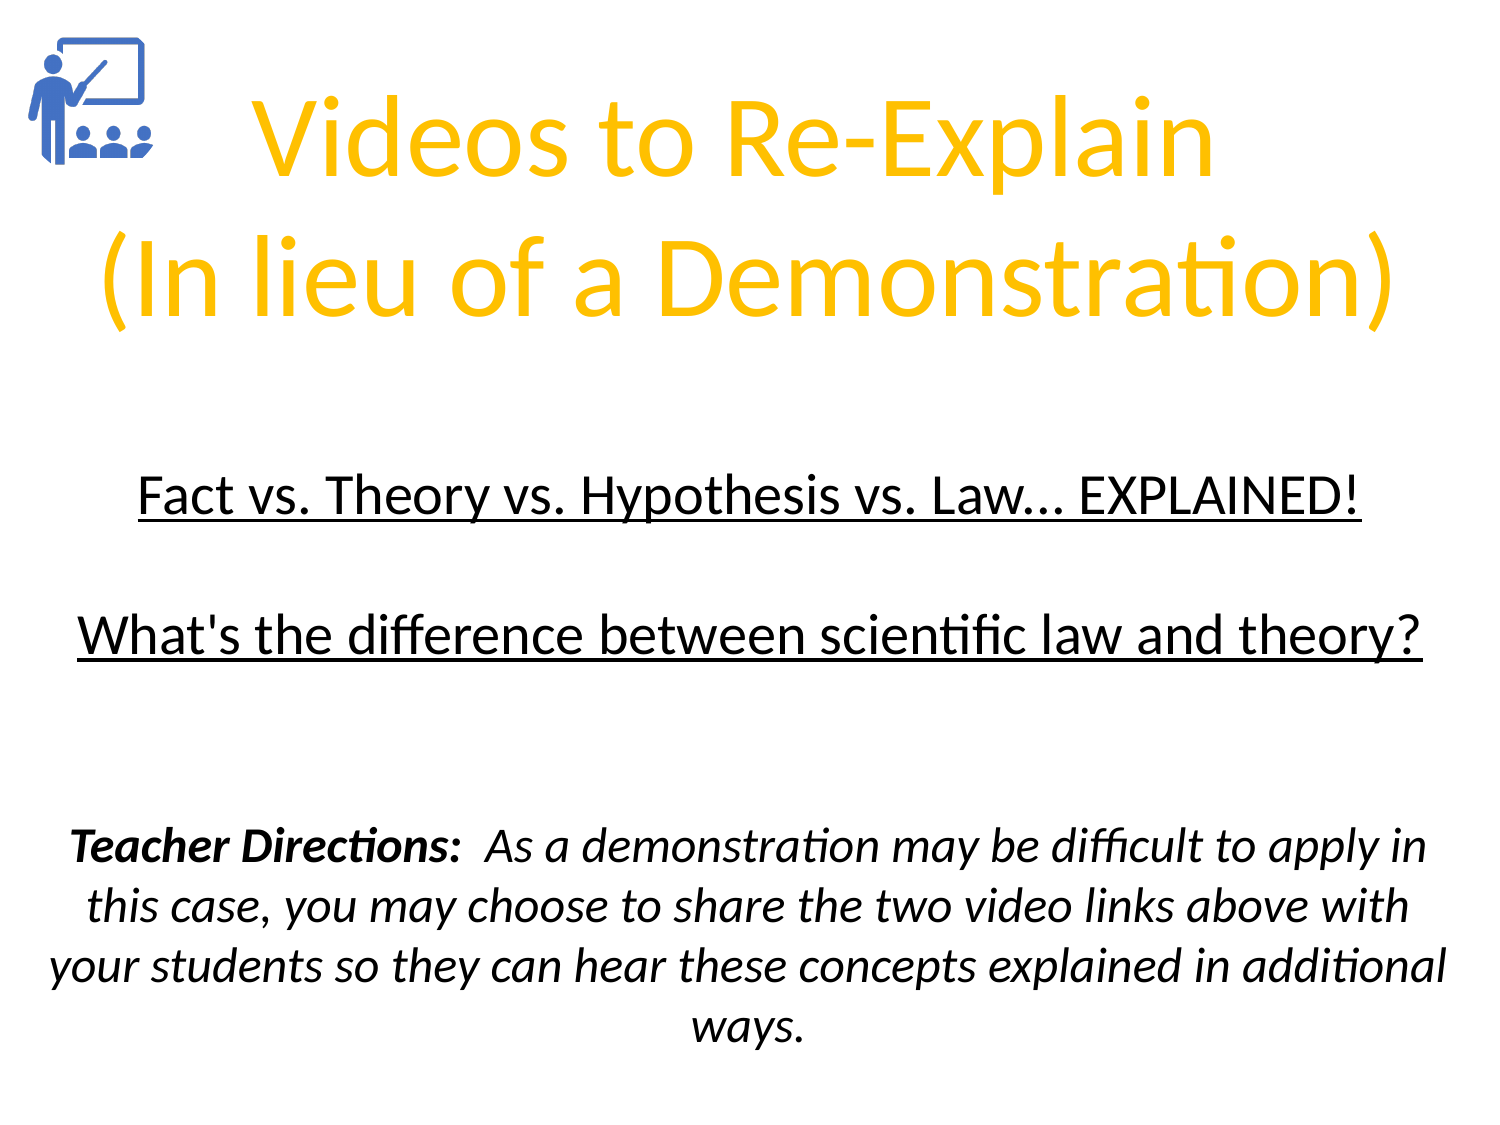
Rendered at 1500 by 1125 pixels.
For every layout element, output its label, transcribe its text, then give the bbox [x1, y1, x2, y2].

text_box Videos to Re-Explain (In lieu of a Demonstration) [43, 52, 1454, 348]
text_box Fact vs. Theory vs. Hypothesis vs. Law... EXPLAINED! What's the difference between scientific law and theory? [56, 448, 1444, 674]
text_box [20, 21, 152, 157]
text_box Teacher Directions: As a demonstration may be difficult to apply in this case, you may choose to share the two video links above with your students so they can hear these concepts explained in additional ways. [22, 805, 1474, 1106]
